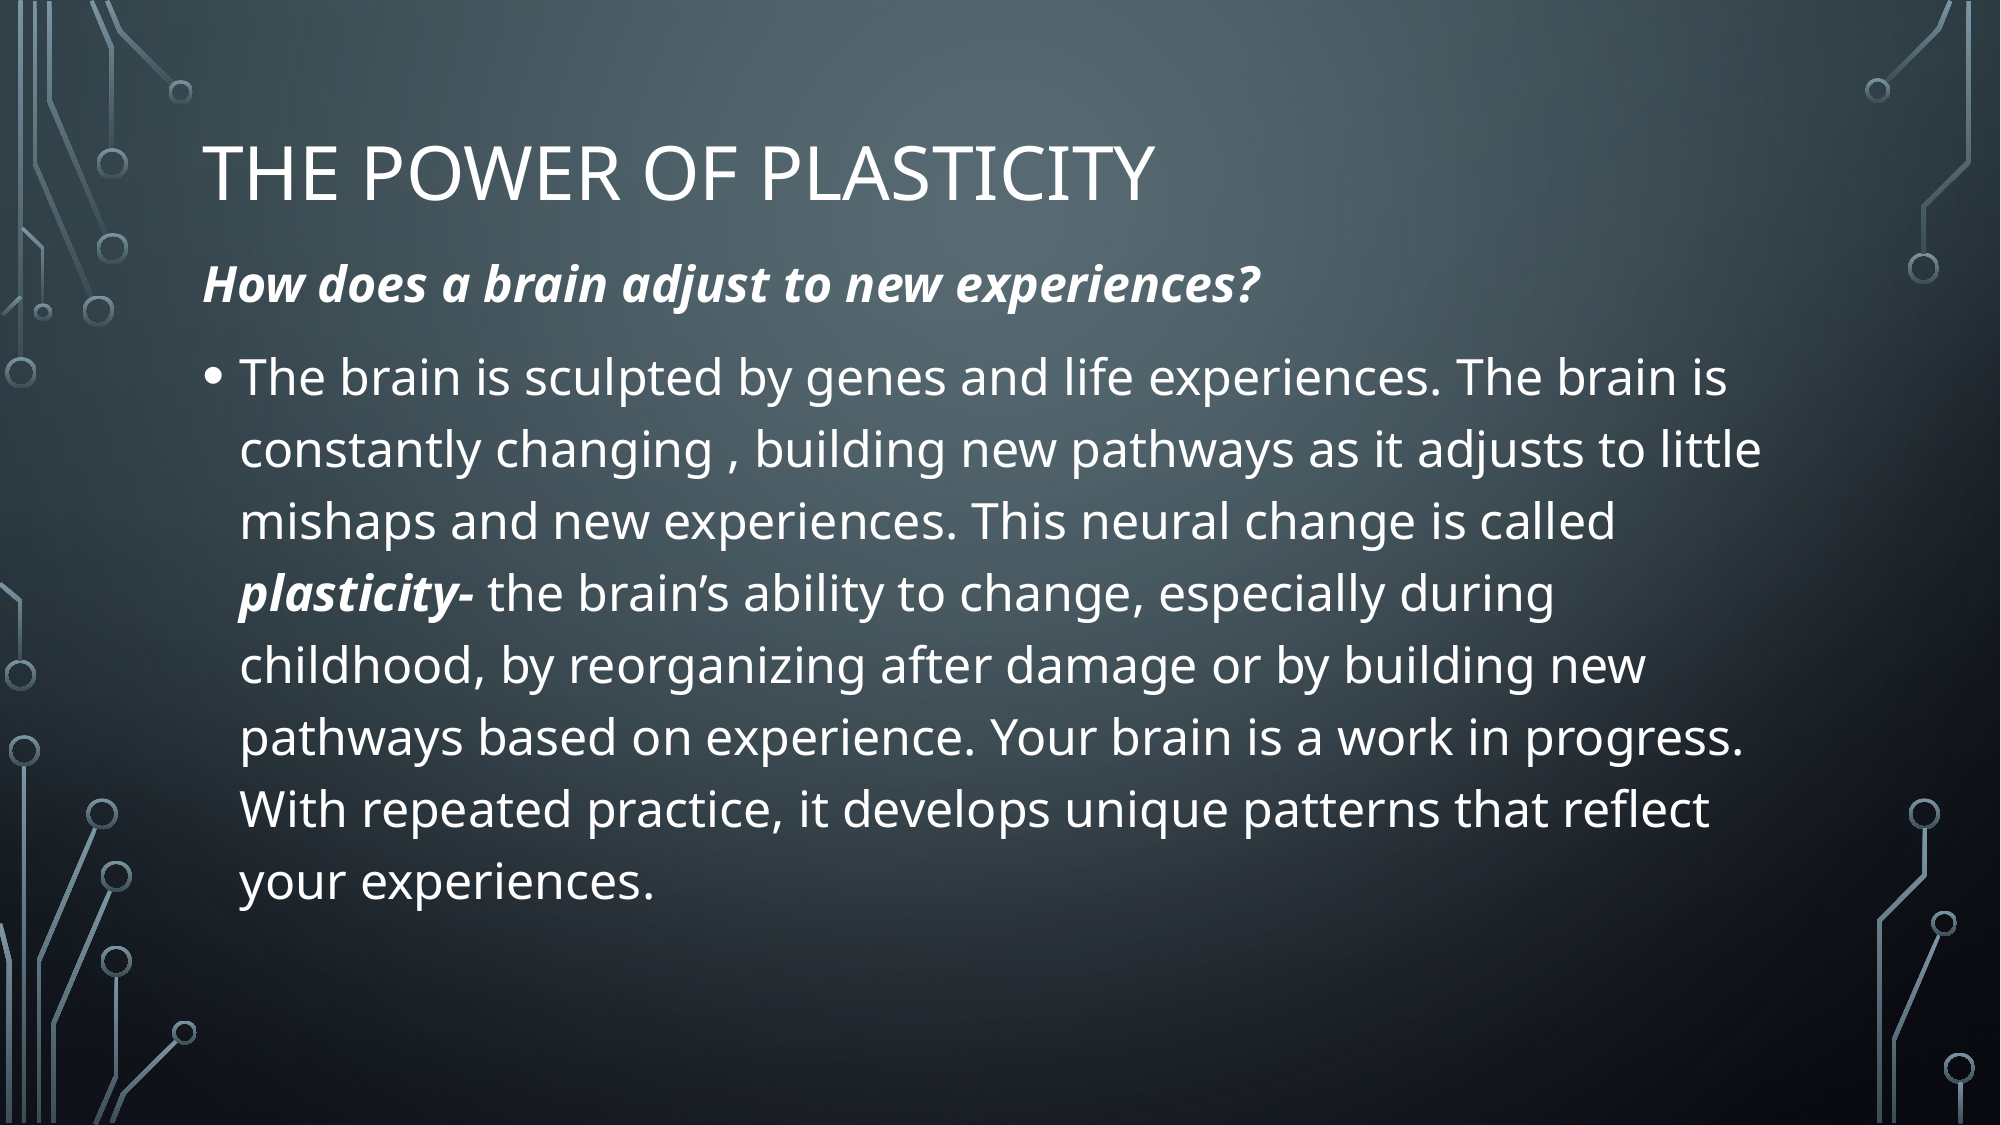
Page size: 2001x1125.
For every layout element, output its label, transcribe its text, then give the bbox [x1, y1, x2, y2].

title The Power of PLasticity [187, 101, 1813, 233]
list How does a brain adjust to new experiences? The brain is sculpted by genes and life experiences. The brain is constantly changing , building new pathways as it adjusts to little mishaps and new experiences. This neural change is called plasticity- the brain’s ability to change, especially during childhood, by reorganizing after damage or by building new pathways based on experience. Your brain is a work in progress. With repeated practice, it develops unique patterns that reflect your experiences. [187, 233, 1813, 950]
